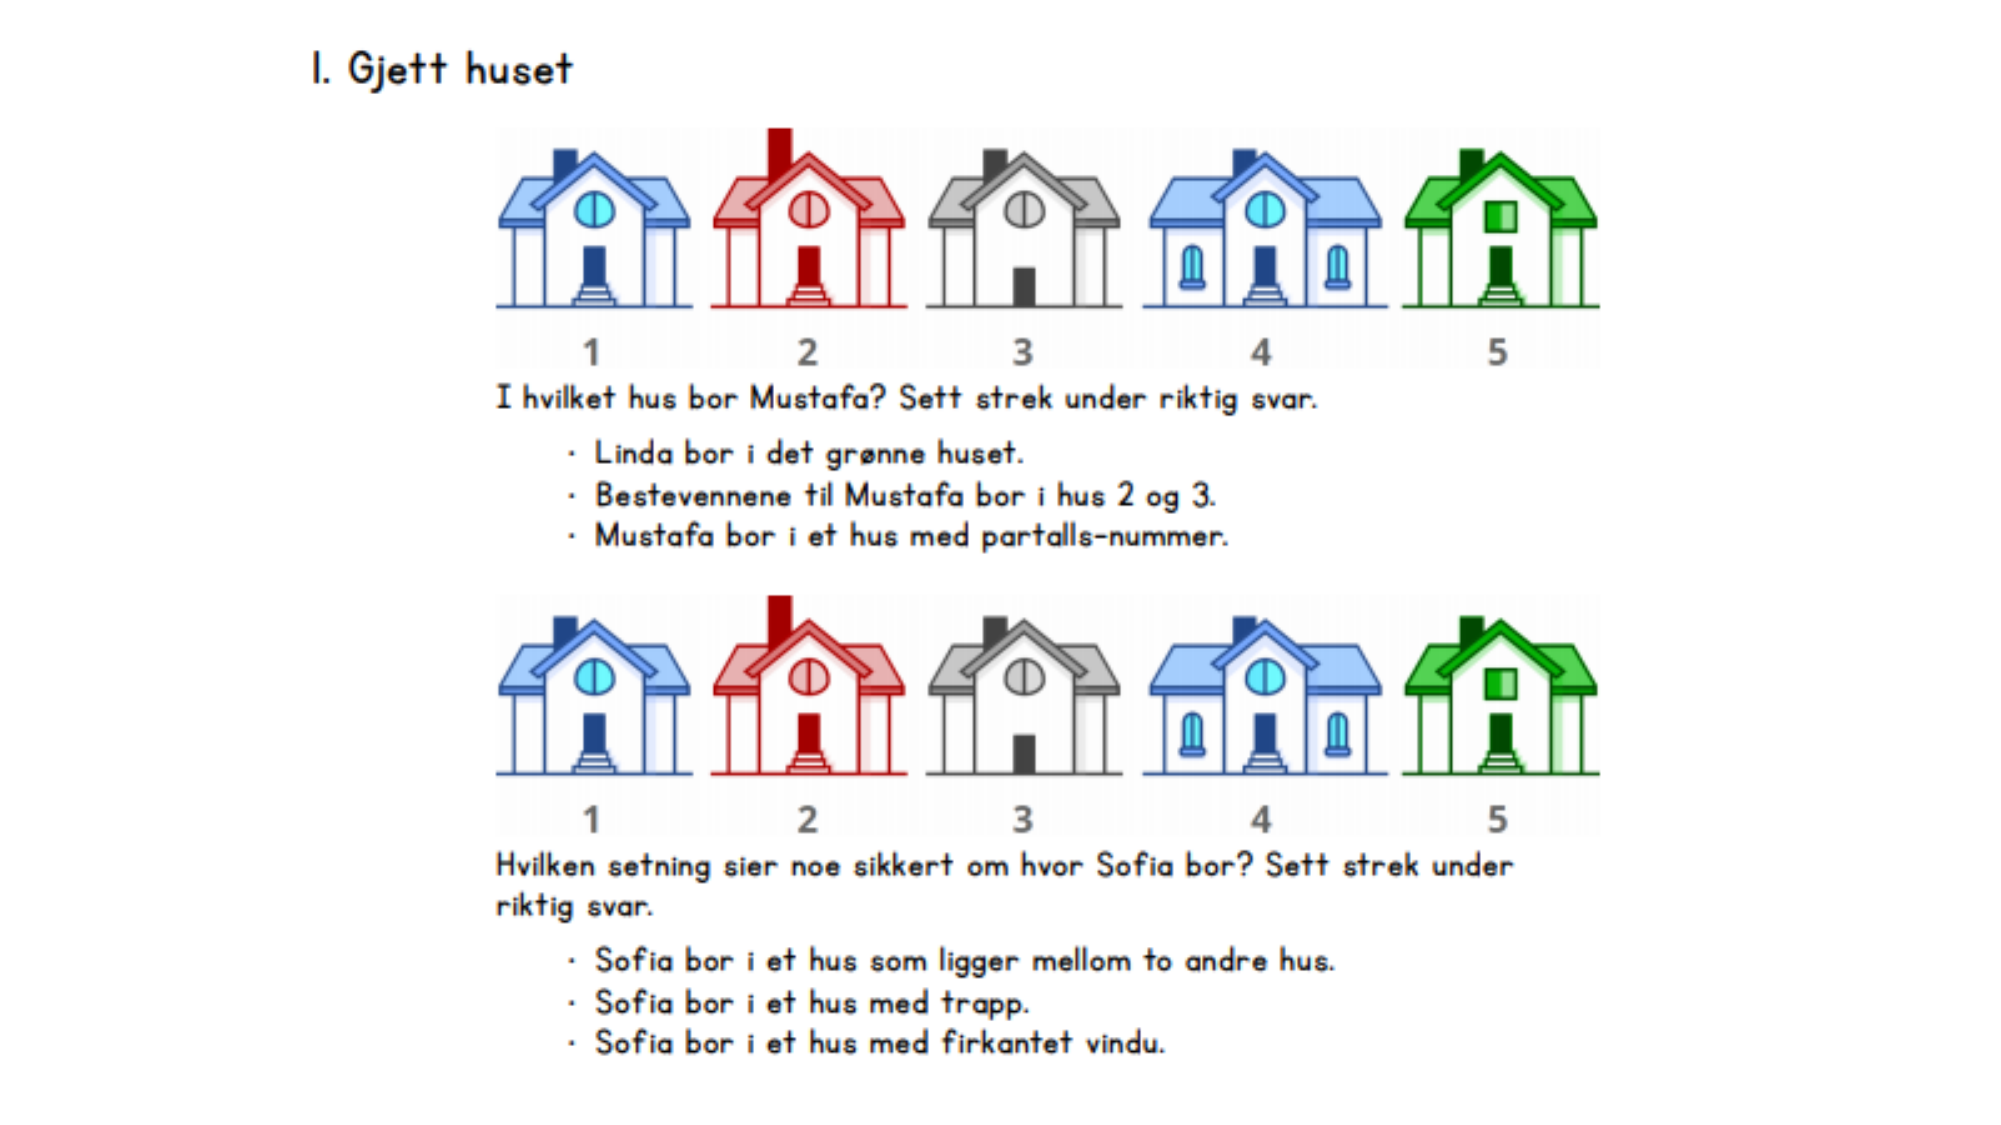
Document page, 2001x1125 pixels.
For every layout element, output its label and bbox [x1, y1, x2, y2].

picture [282, 34, 1718, 1091]
